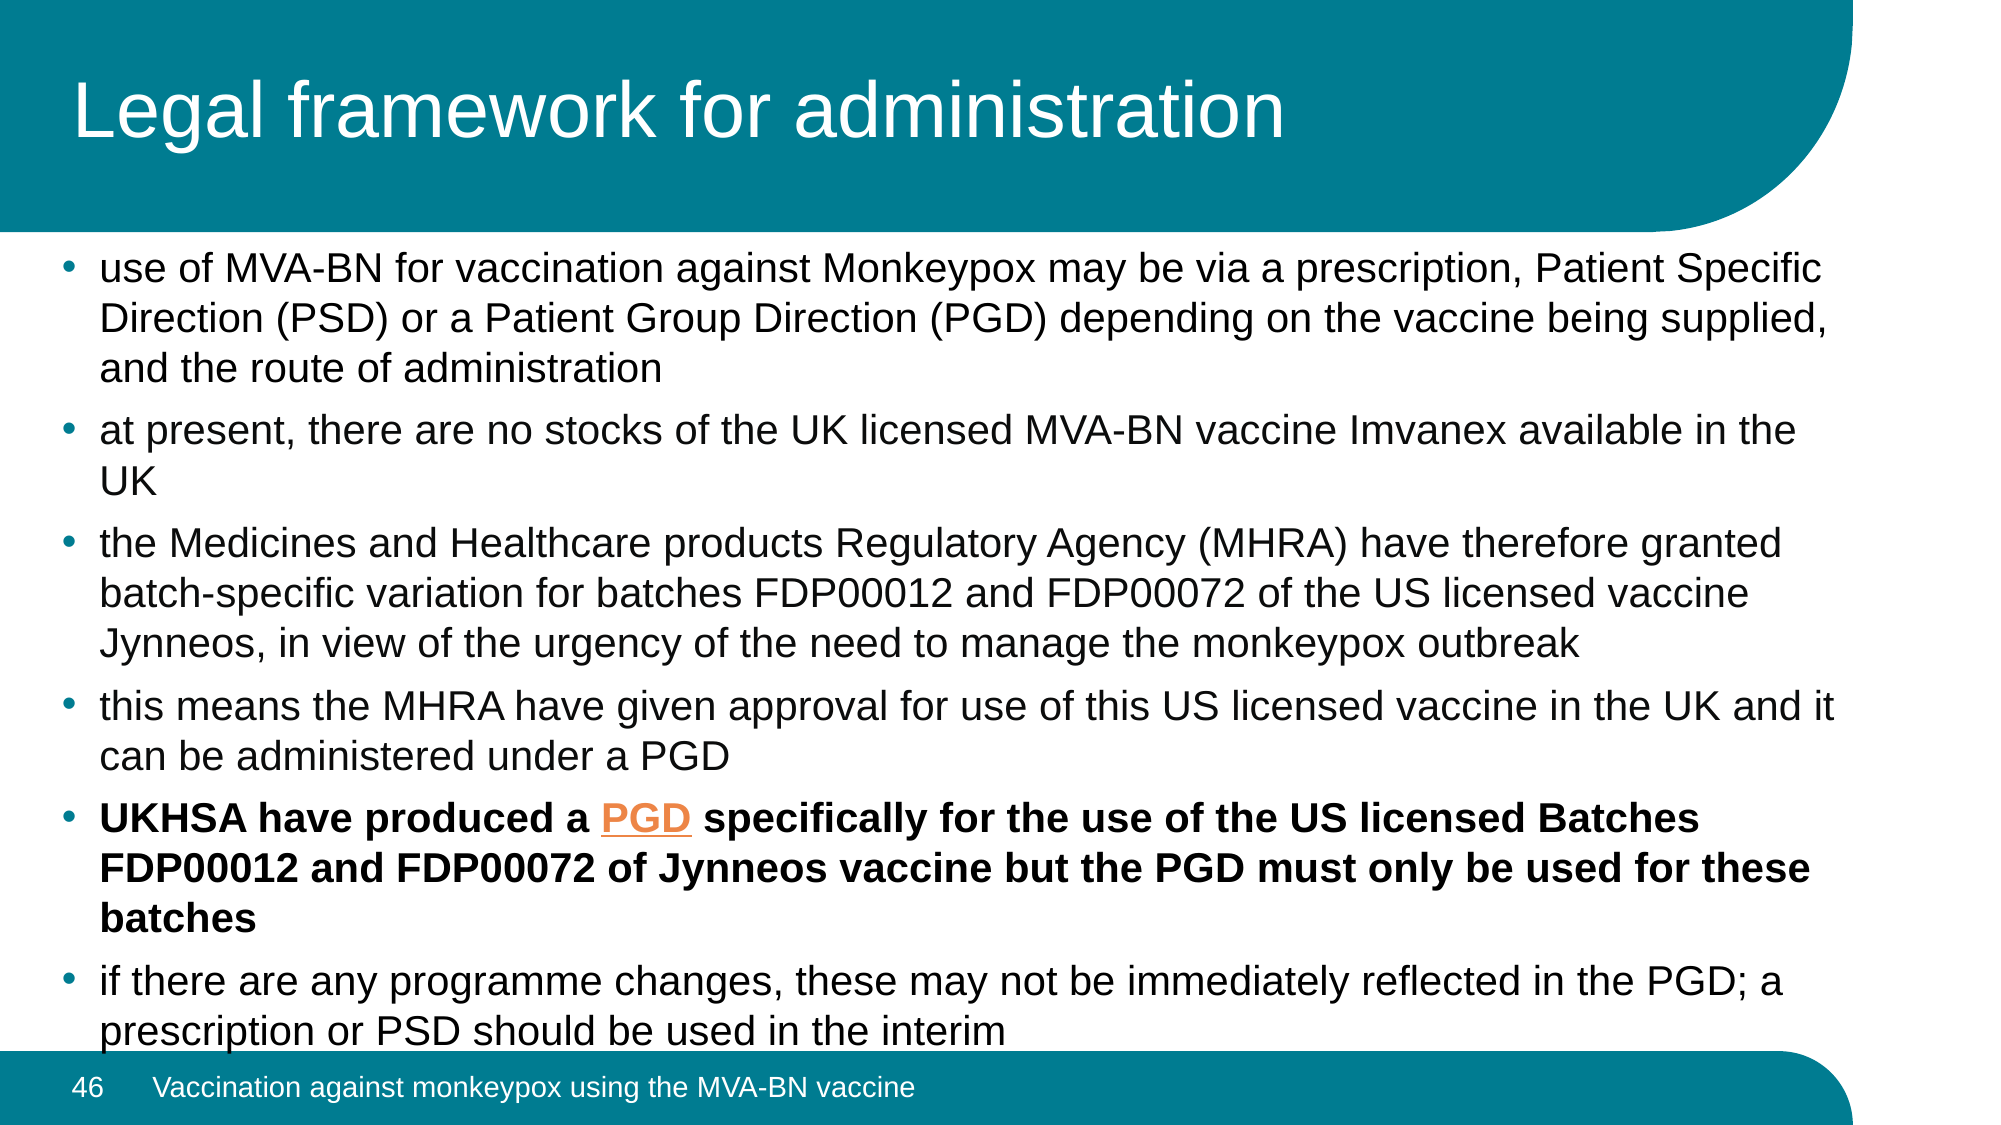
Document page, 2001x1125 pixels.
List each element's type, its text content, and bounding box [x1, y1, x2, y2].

list use of MVA-BN for vaccination against Monkeypox may be via a prescription, Patient Specific Direction (PSD) or a Patient Group Direction (PGD) depending on the vaccine being supplied, and the route of administration at present, there are no stocks of the UK licensed MVA-BN vaccine Imvanex available in the UK the Medicines and Healthcare products Regulatory Agency (MHRA) have therefore granted batch-specific variation for batches FDP00012 and FDP00072 of the US licensed vaccine Jynneos, in view of the urgency of the need to manage the monkeypox outbreak this means the MHRA have given approval for use of this US licensed vaccine in the UK and it can be administered under a PGD UKHSA have produced a PGD specifically for the use of the US licensed Batches FDP00012 and FDP00072 of Jynneos vaccine but the PGD must only be used for these batches if there are any programme changes, these may not be immediately reflected in the PGD; a prescription or PSD should be used in the interim [46, 233, 1872, 1067]
slide_number 46 [21, 1056, 120, 1117]
title Legal framework for administration [57, 61, 1341, 176]
footer Vaccination against monkeypox using the MVA-BN vaccine [137, 1056, 1780, 1116]
